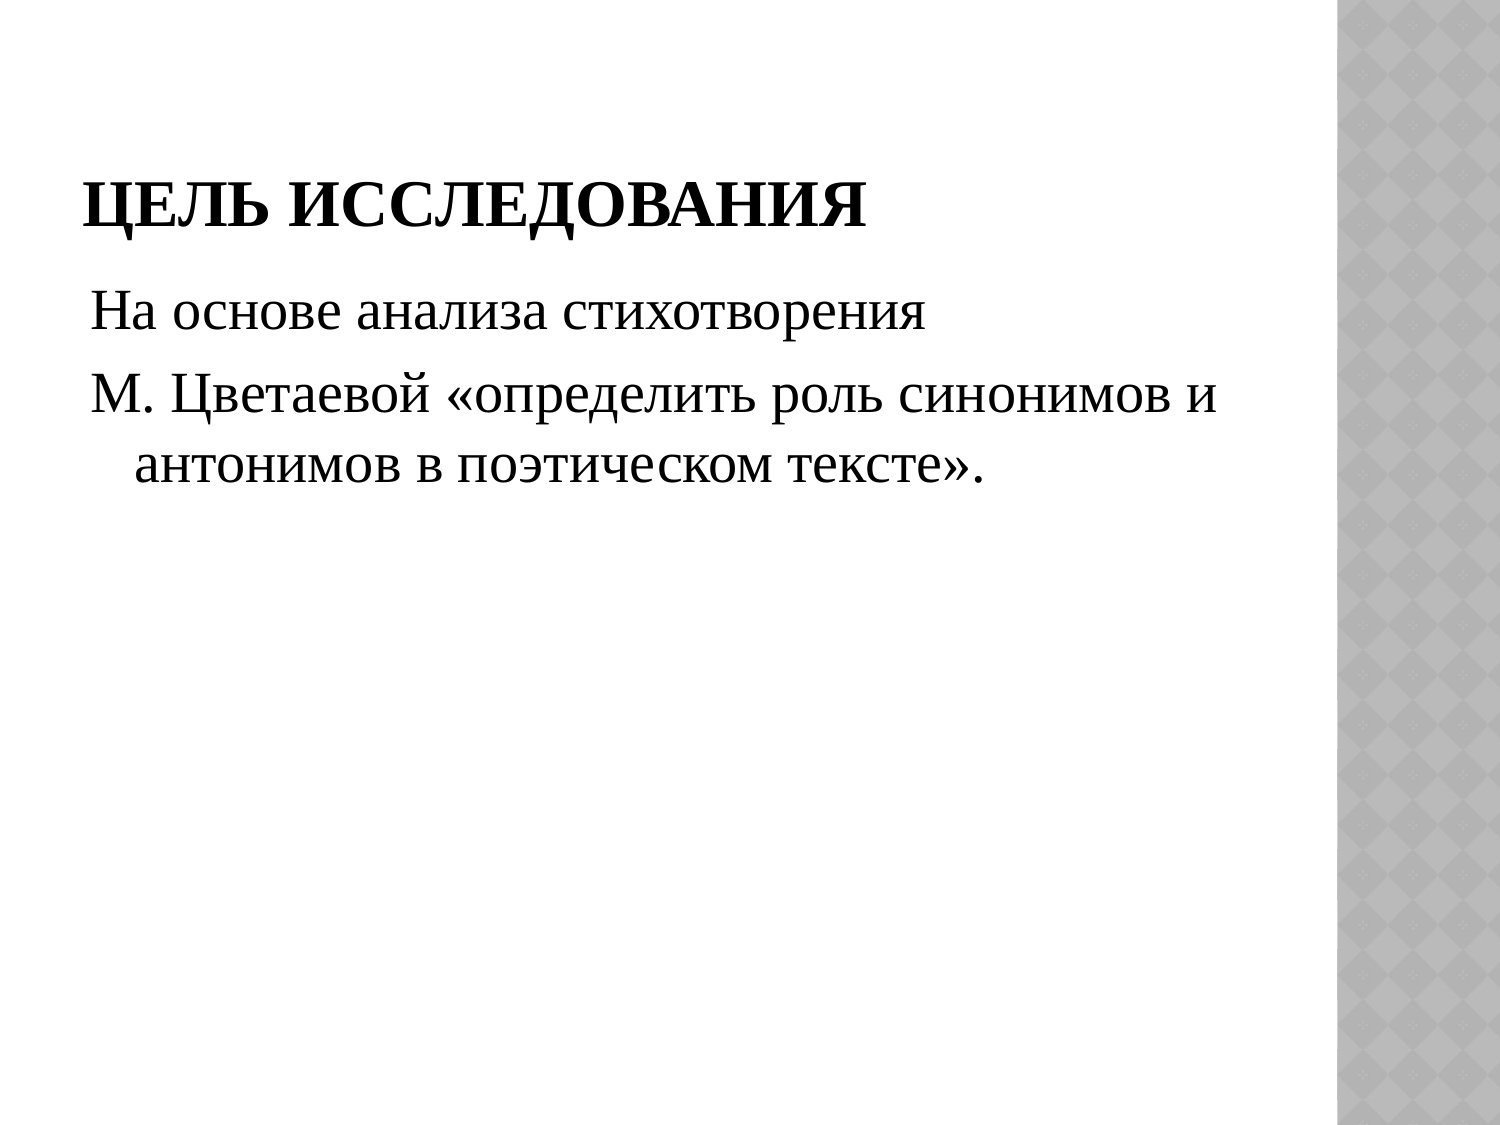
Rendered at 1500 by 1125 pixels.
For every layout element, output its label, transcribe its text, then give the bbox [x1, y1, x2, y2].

list На основе анализа стихотворения М. Цветаевой «определить роль синонимов и антонимов в поэтическом тексте». [74, 263, 1263, 1060]
title Цель исследования [75, 52, 1263, 240]
